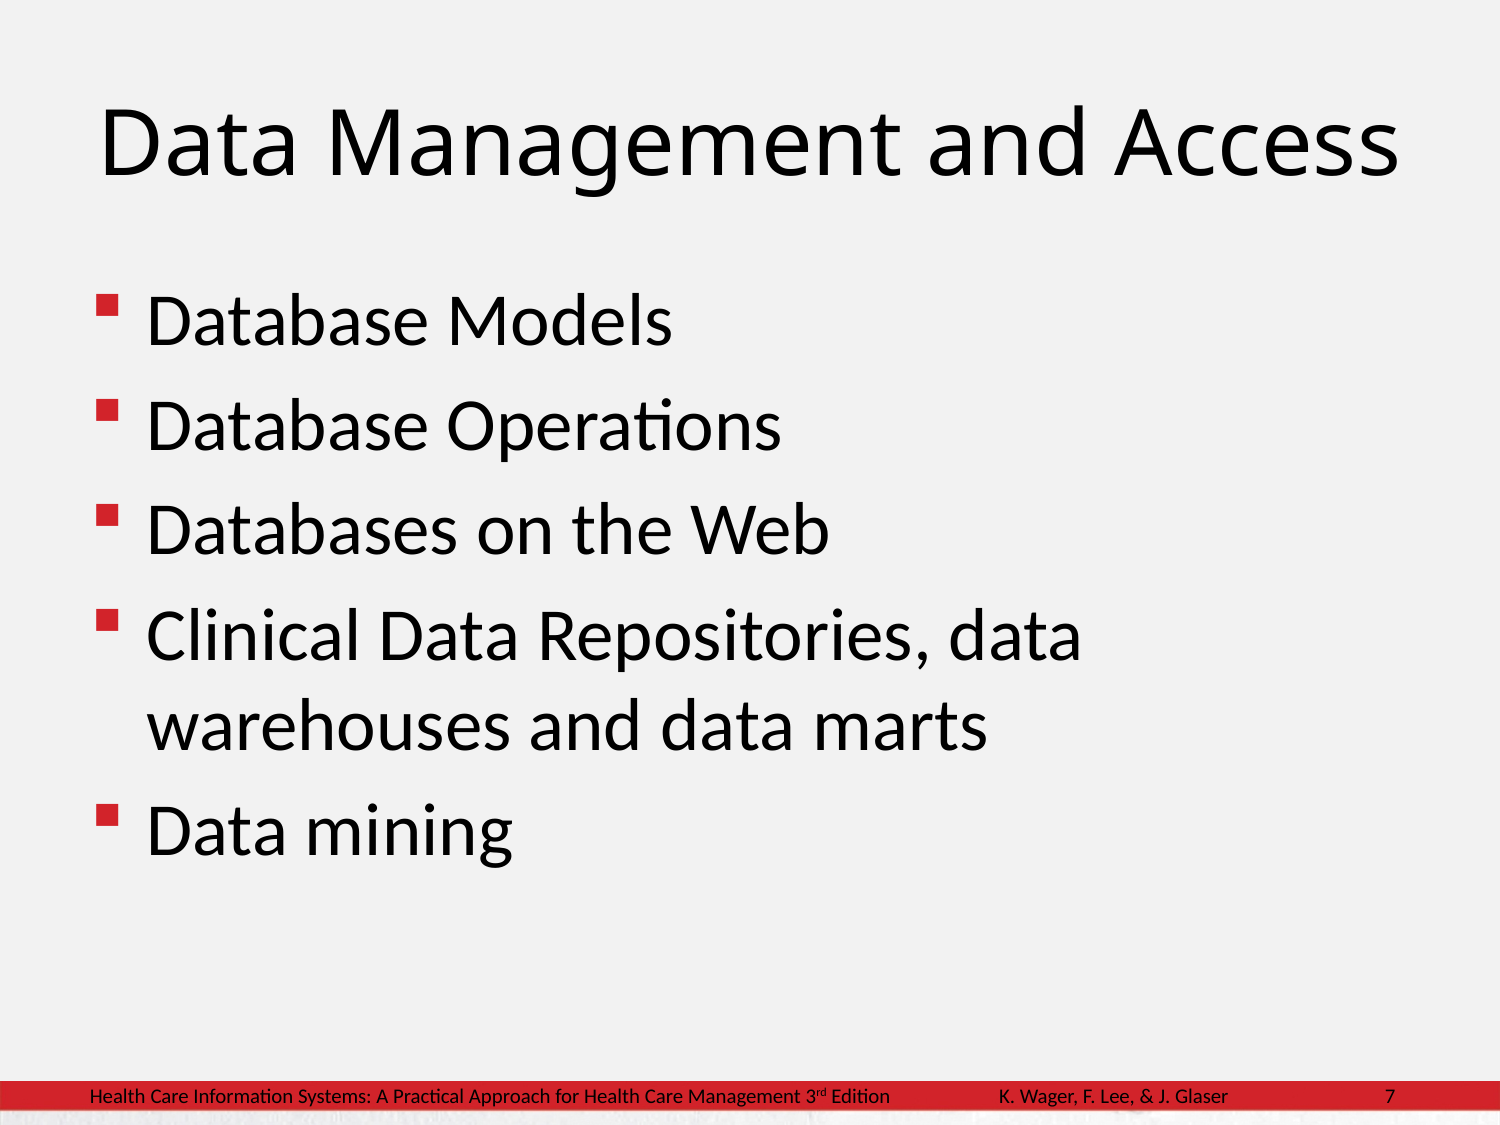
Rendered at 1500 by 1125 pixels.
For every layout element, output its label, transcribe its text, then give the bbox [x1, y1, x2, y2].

list Database Models Database Operations Databases on the Web Clinical Data Repositories, data warehouses and data marts Data mining [75, 262, 1425, 1005]
title Data Management and Access [75, 45, 1425, 233]
picture [0, 1081, 1500, 1125]
